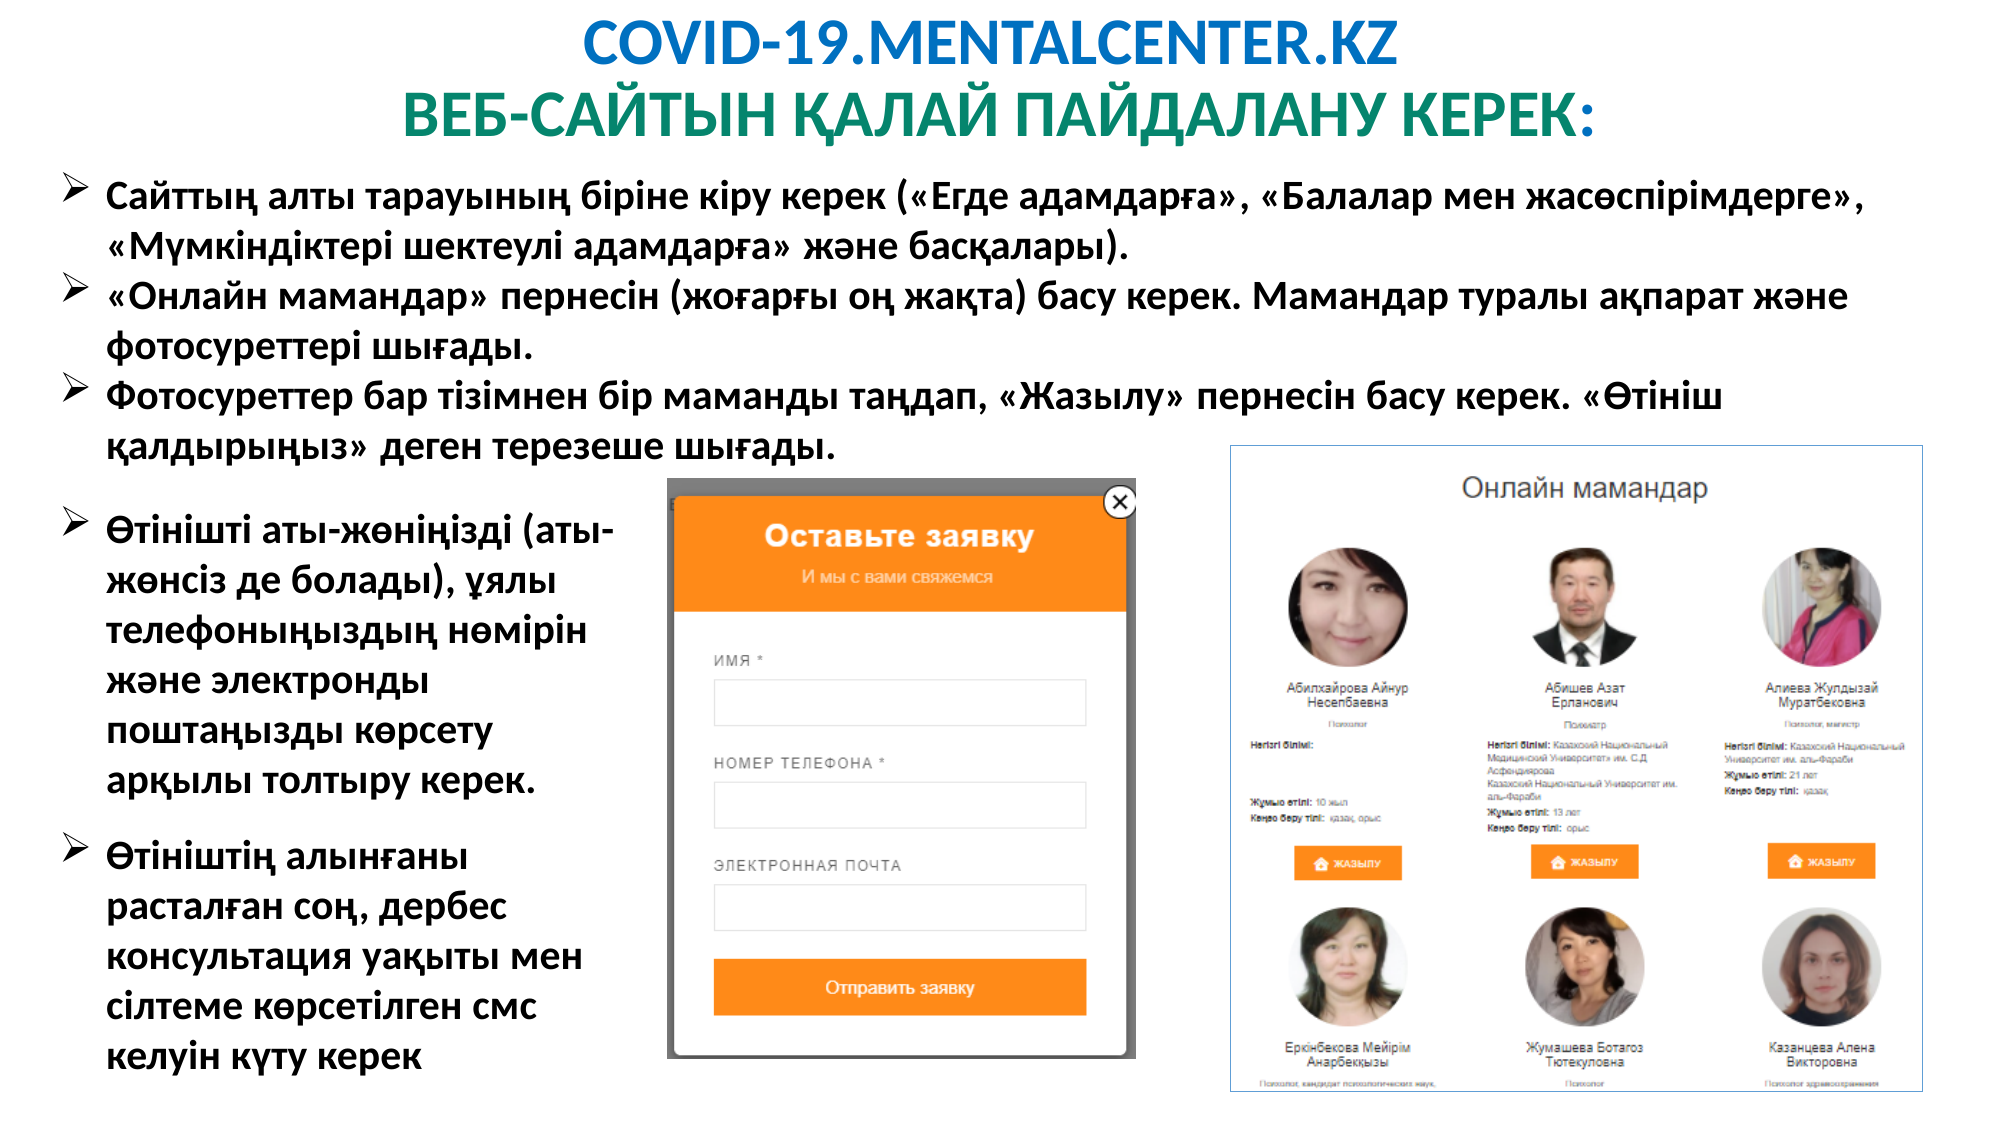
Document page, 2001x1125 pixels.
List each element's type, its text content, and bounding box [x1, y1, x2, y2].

title COVID-19.MENTALCENTER.KZ ВЕБ-САЙТЫН ҚАЛАЙ ПАЙДАЛАНУ КЕРЕК: [44, 0, 1956, 161]
text_box Өтінішті аты-жөніңізді (аты-жөнсіз де болады), ұялы телефоныңыздың нөмірін және электронды поштаңызды көрсету арқылы толтыру керек. Өтініштің алынғаны расталған соң, дербес консультация уақыты мен сілтеме көрсетілген смс келуін күту керек [44, 494, 641, 1086]
picture [667, 478, 1136, 1059]
text_box Сайттың алты тарауының біріне кіру керек («Егде адамдарға», «Балалар мен жасөспірімдерге», «Мүмкіндіктері шектеулі адамдарға» және басқалары). «Онлайн мамандар» пернесін (жоғарғы оң жақта) басу керек. Мамандар туралы ақпарат және фотосуреттері шығады. Фотосуреттер бар тізімнен бір маманды таңдап, «Жазылу» пернесін басу керек. «Өтініш қалдырыңыз» деген терезеше шығады. [44, 160, 1885, 476]
picture [1230, 445, 1923, 1092]
